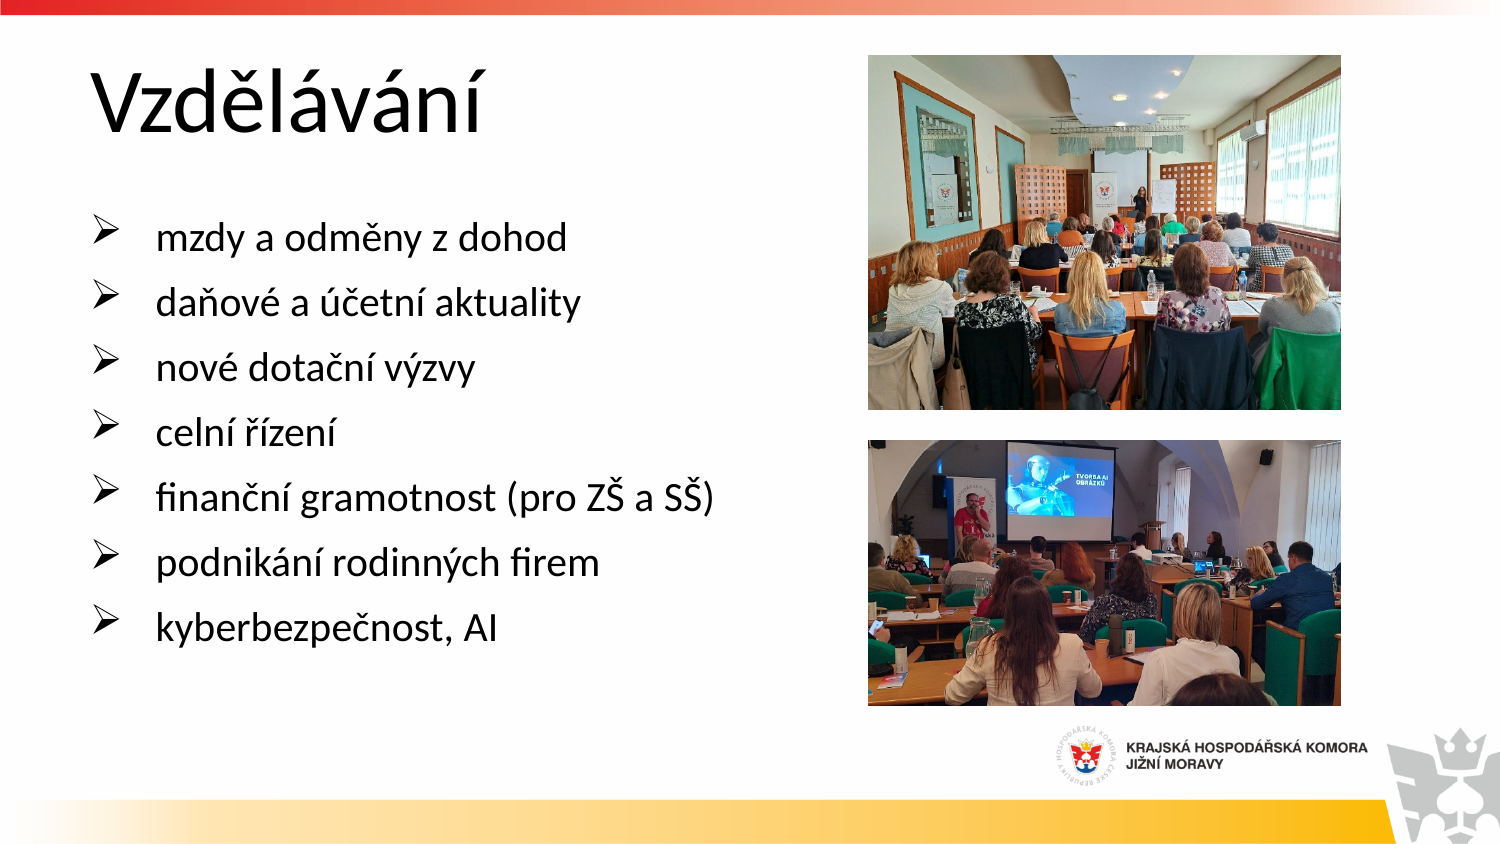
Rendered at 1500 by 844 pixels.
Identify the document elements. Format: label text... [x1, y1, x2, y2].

text_box mzdy a odměny z dohod daňové a účetní aktuality nové dotační výzvy celní řízení finanční gramotnost (pro ZŠ a SŠ) podnikání rodinných firem kyberbezpečnost, AI [75, 187, 963, 658]
title Vzdělávání [75, 25, 1425, 167]
picture [0, 0, 1500, 844]
